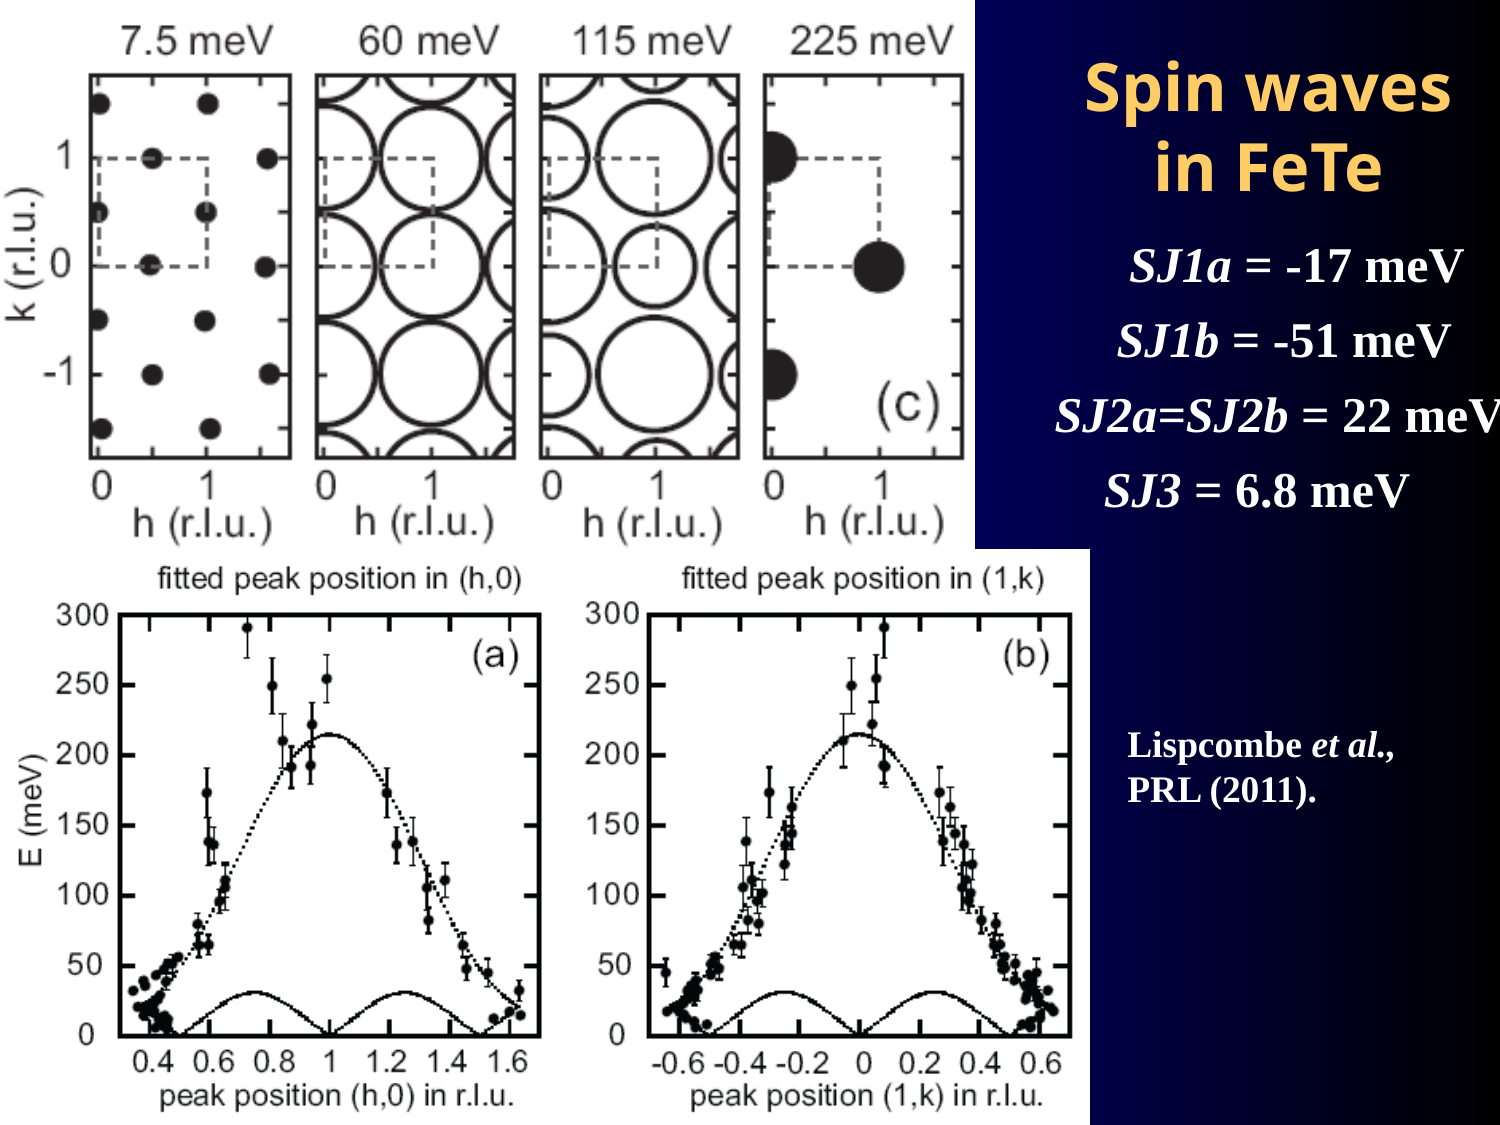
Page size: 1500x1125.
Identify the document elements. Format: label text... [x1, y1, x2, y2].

text_box Lispcombe et al., PRL (2011). [1112, 712, 1450, 818]
text_box SJ2a=SJ2b = 22 meV [1039, 374, 1500, 450]
picture [0, 0, 1090, 1125]
text_box Spin waves in FeTe [1037, 37, 1500, 213]
text_box SJ3 = 6.8 meV [1089, 449, 1426, 525]
text_box SJ1a = -17 meV [1114, 224, 1480, 300]
text_box SJ1b = -51 meV [1101, 299, 1468, 374]
